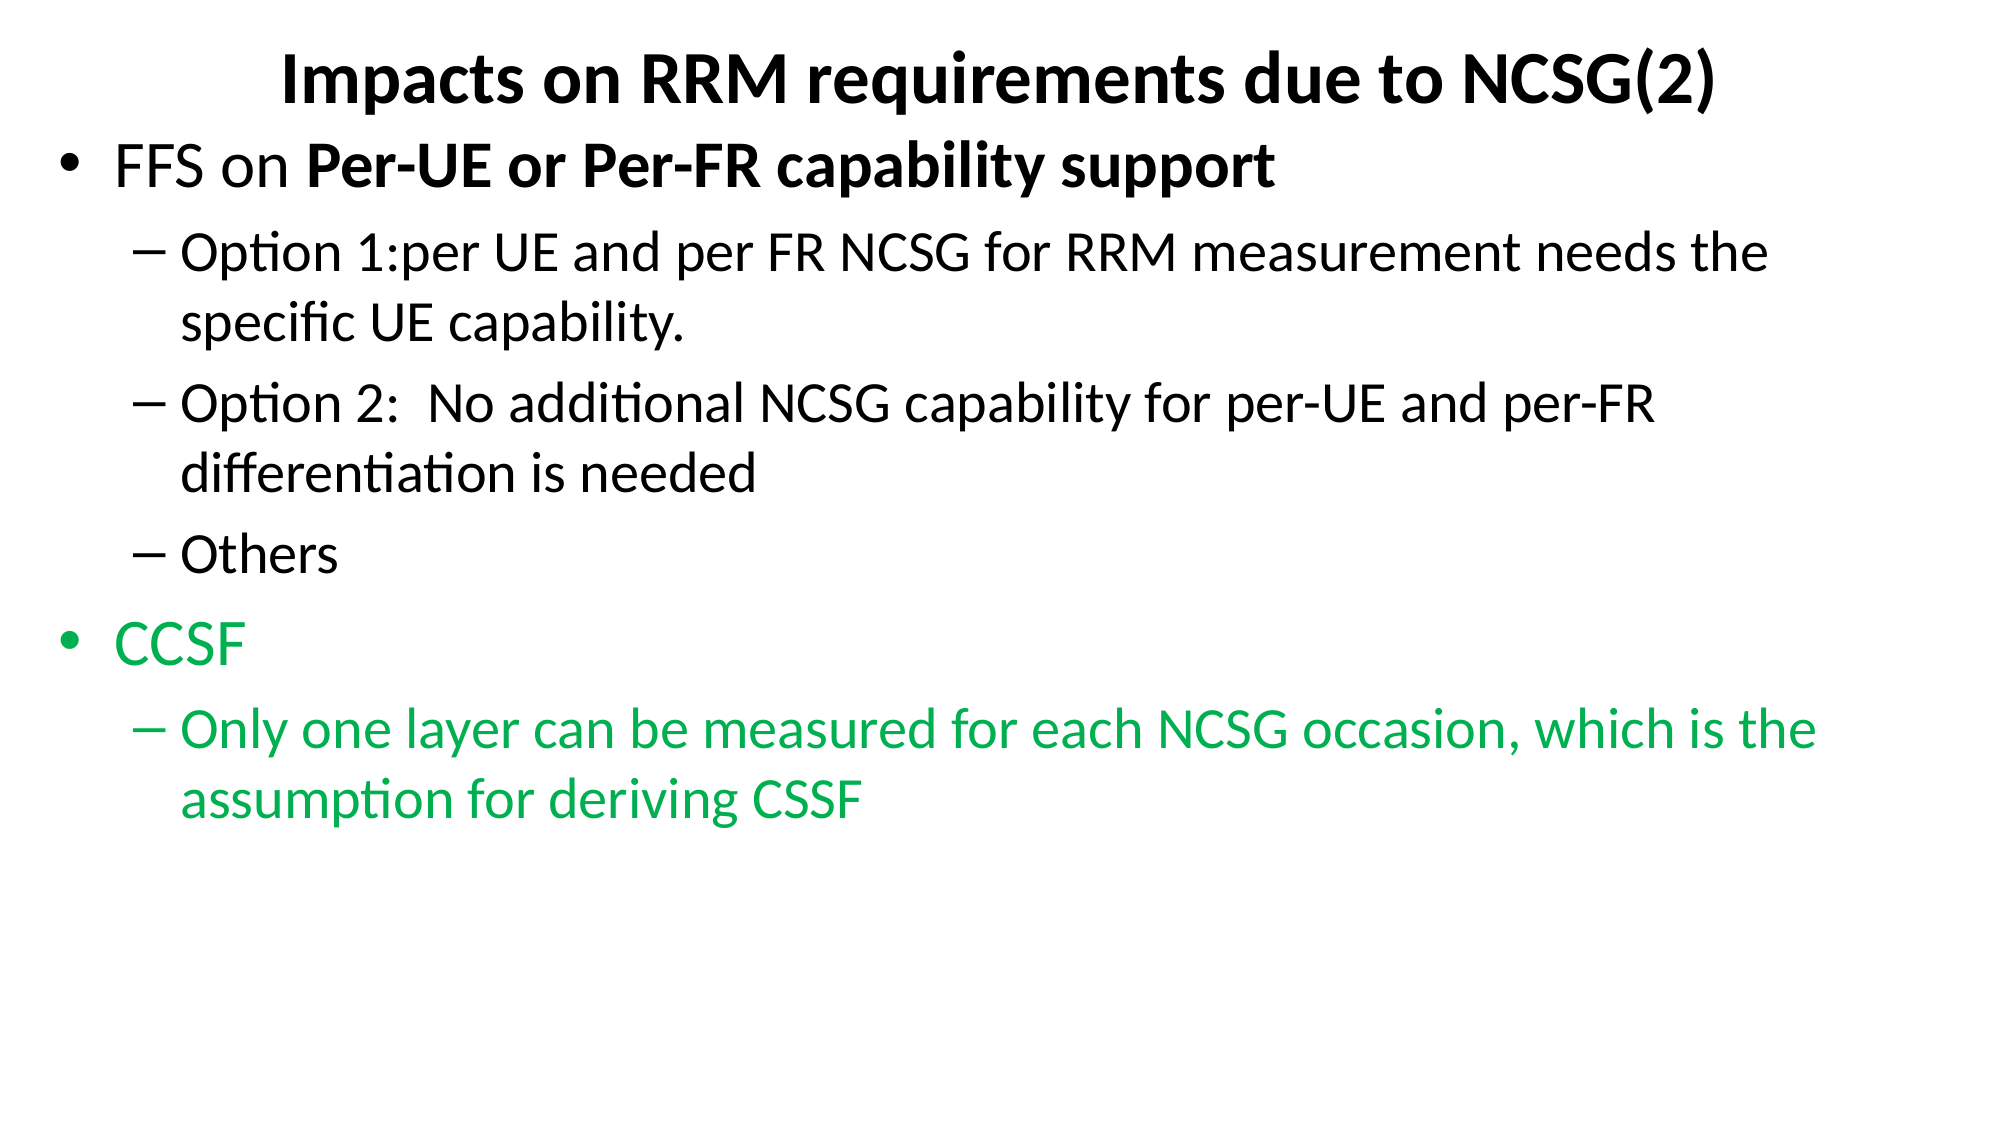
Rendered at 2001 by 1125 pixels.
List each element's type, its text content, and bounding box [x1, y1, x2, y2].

list FFS on Per-UE or Per-FR capability support Option 1:per UE and per FR NCSG for RRM measurement needs the specific UE capability. Option 2: No additional NCSG capability for per-UE and per-FR differentiation is needed Others CCSF Only one layer can be measured for each NCSG occasion, which is the assumption for deriving CSSF [43, 113, 1945, 1118]
title Impacts on RRM requirements due to NCSG(2) [99, 26, 1900, 113]
